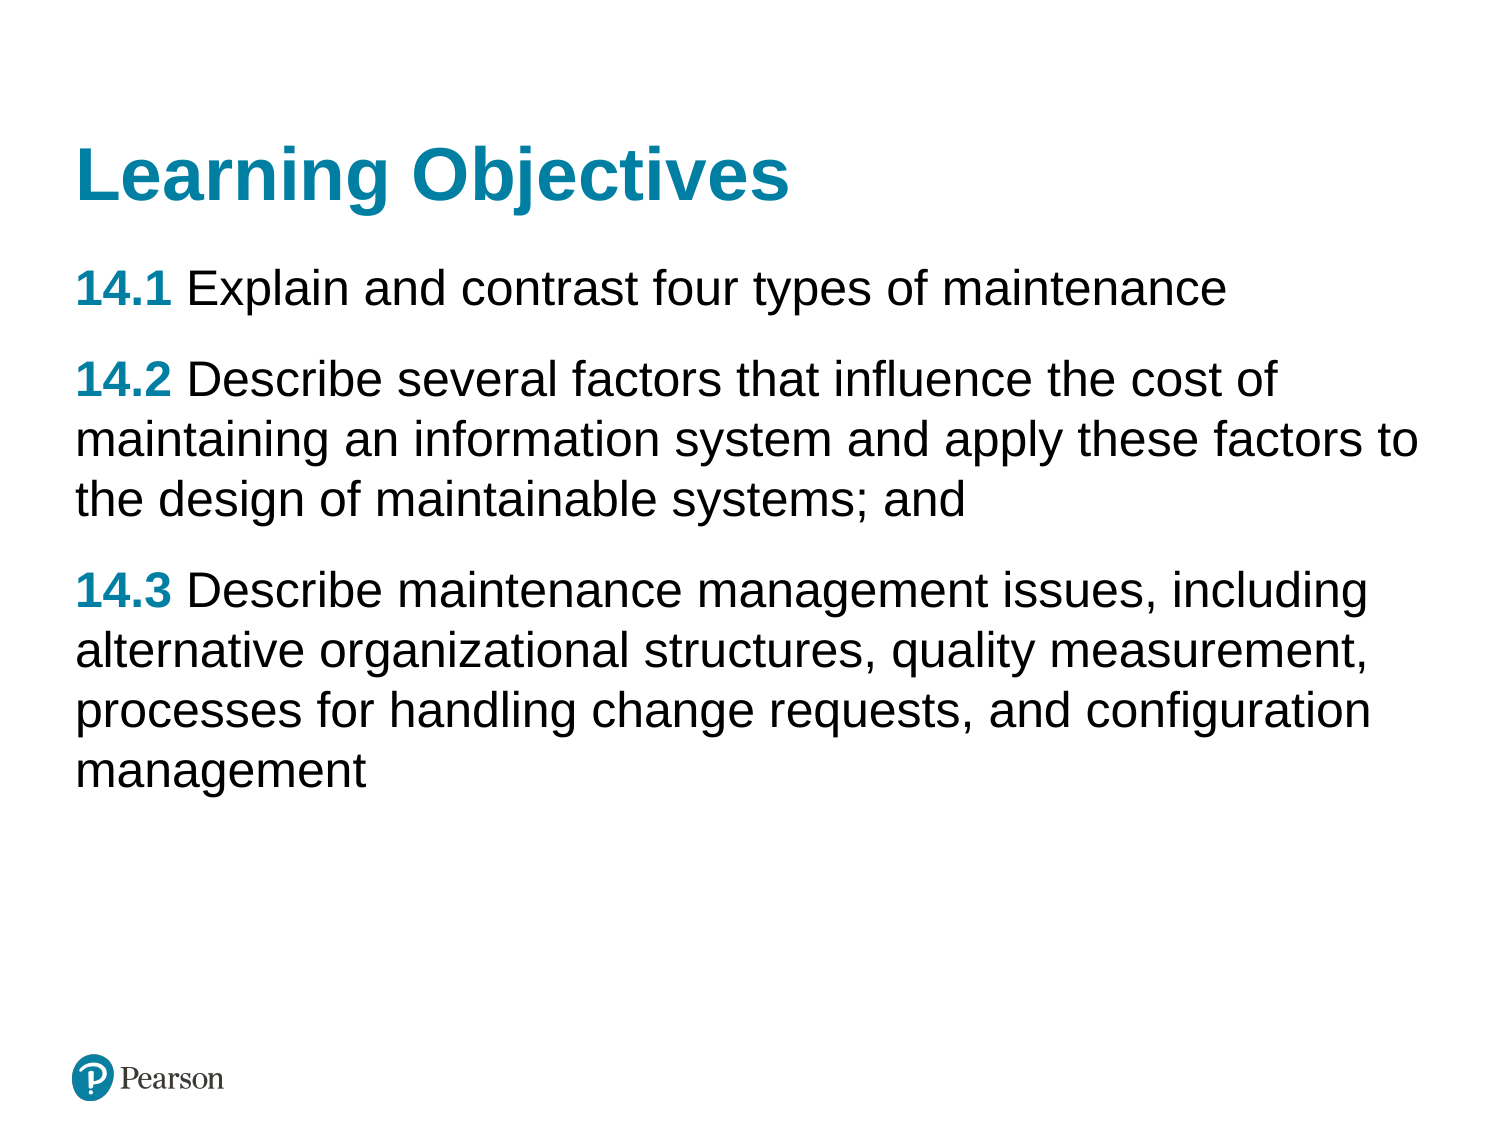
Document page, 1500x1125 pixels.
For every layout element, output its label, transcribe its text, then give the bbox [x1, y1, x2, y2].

list 14.1 Explain and contrast four types of maintenance 14.2 Describe several factors that influence the cost of maintaining an information system and apply these factors to the design of maintainable systems; and 14.3 Describe maintenance management issues, including alternative organizational structures, quality measurement, processes for handling change requests, and configuration management [75, 255, 1459, 983]
picture [72, 1087, 83, 1101]
picture [80, 1063, 106, 1088]
picture [98, 1054, 224, 1101]
title Learning Objectives [75, 35, 1425, 216]
picture [72, 1054, 88, 1070]
